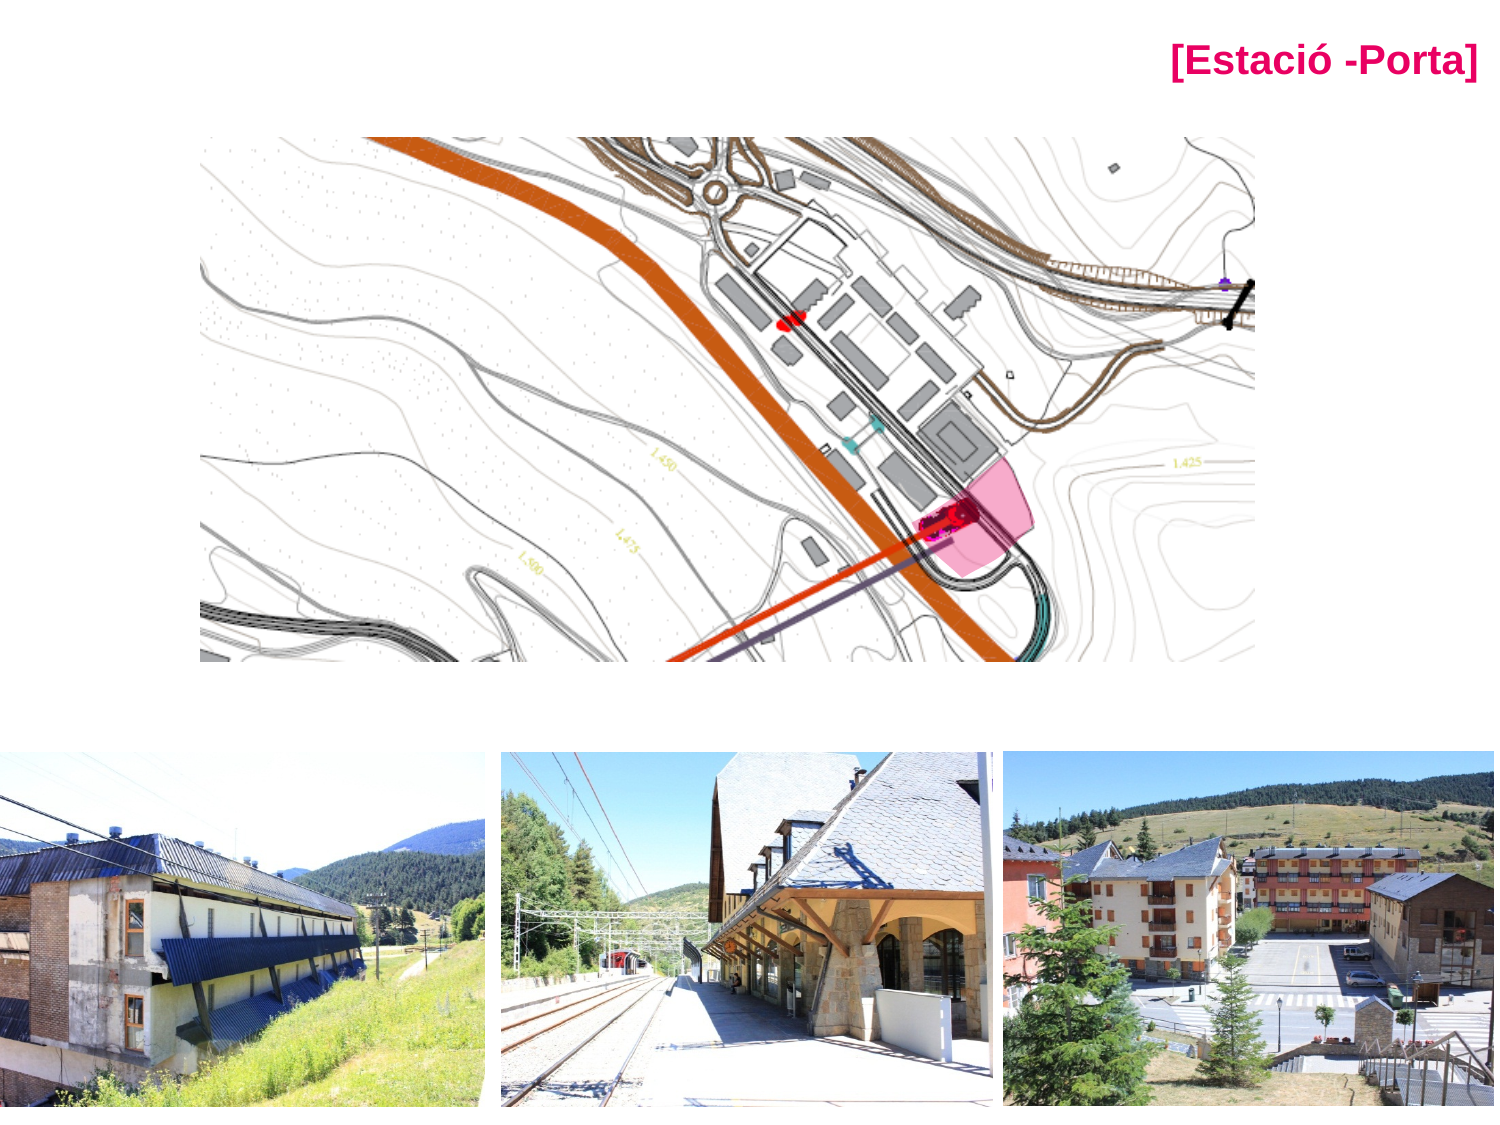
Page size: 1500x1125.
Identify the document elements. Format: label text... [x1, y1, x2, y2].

picture [501, 752, 993, 1107]
picture [199, 136, 1255, 662]
picture [1003, 751, 1495, 1106]
picture [0, 752, 485, 1107]
text_box [Estació -Porta] [656, 25, 1494, 91]
